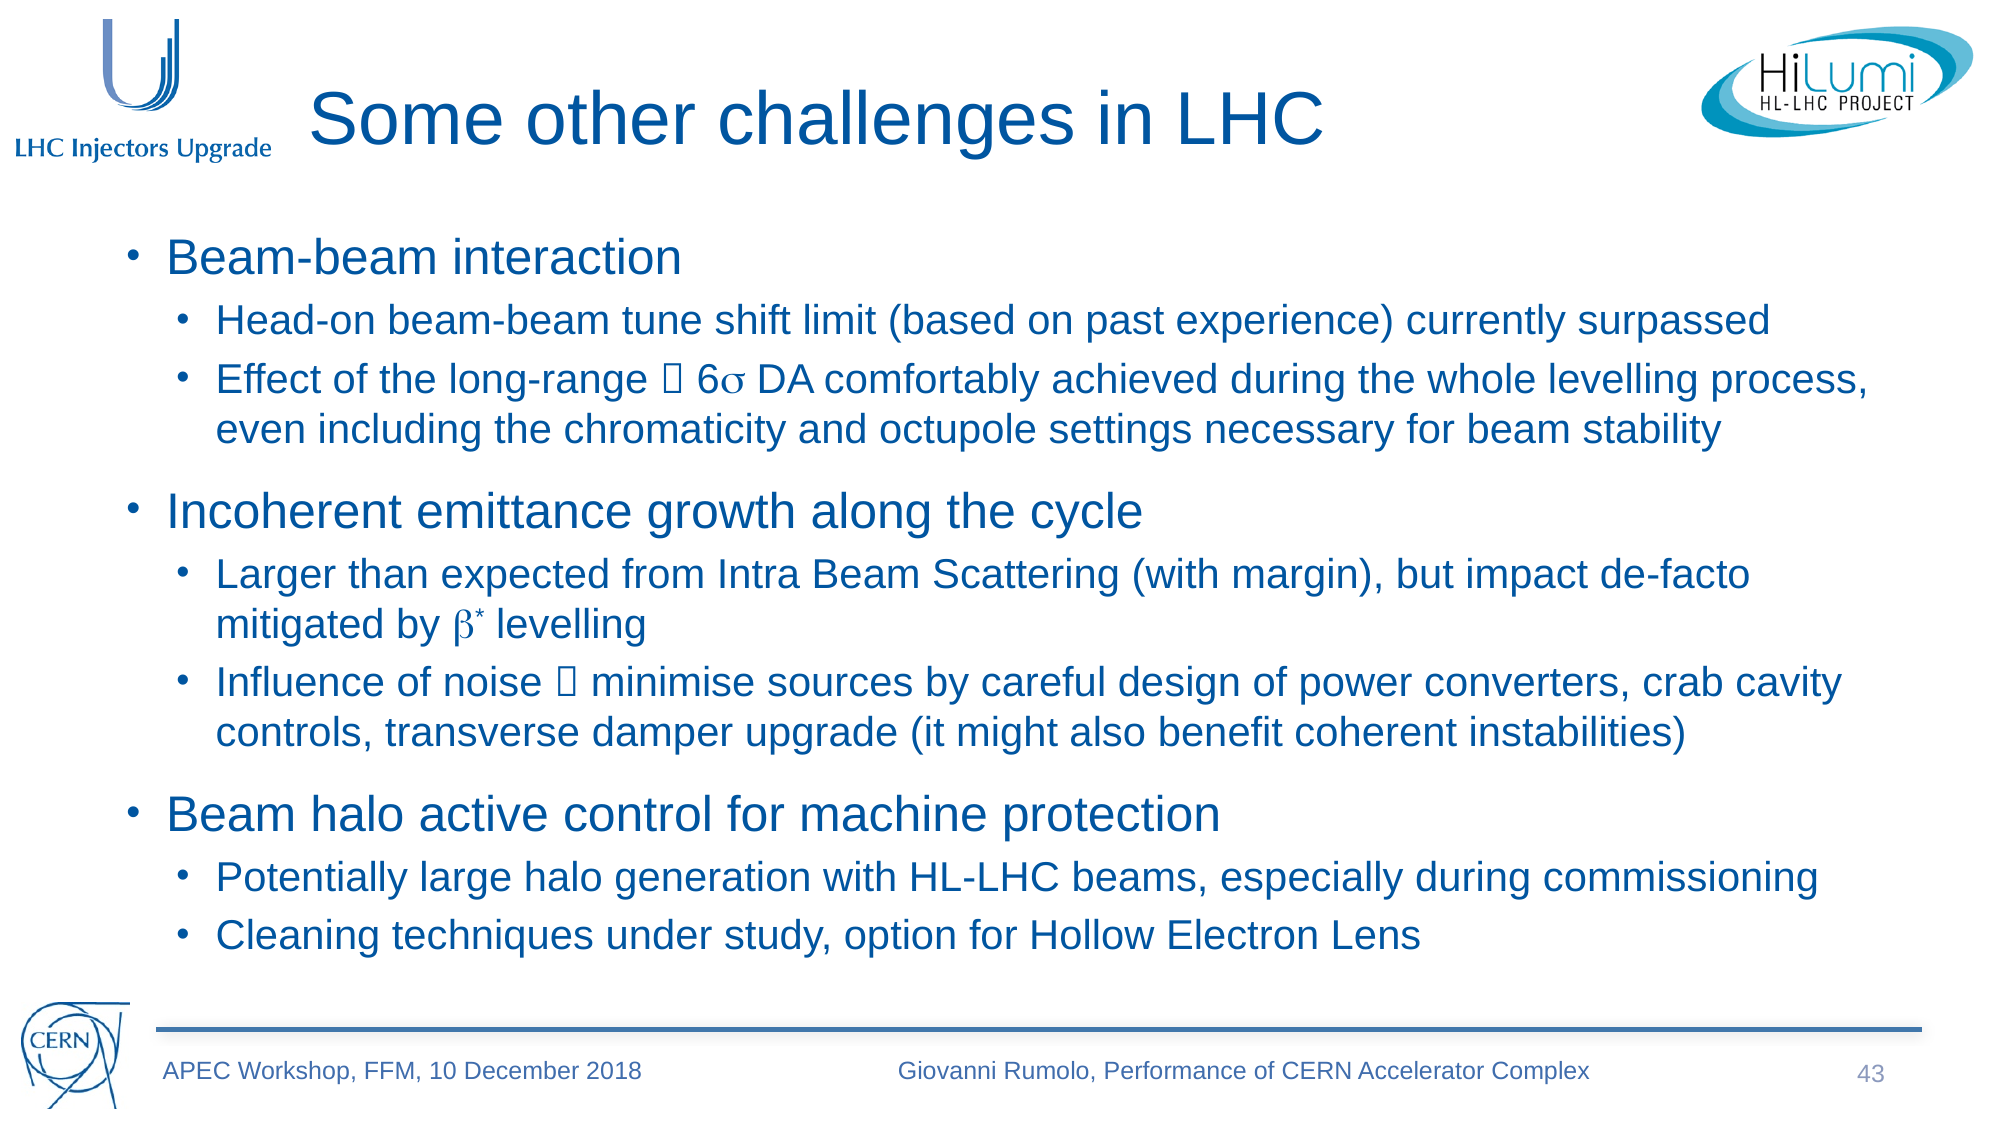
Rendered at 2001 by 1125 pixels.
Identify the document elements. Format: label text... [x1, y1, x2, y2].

list Beam-beam interaction Head-on beam-beam tune shift limit (based on past experience) currently surpassed Effect of the long-range  6s DA comfortably achieved during the whole levelling process, even including the chromaticity and octupole settings necessary for beam stability Incoherent emittance growth along the cycle Larger than expected from Intra Beam Scattering (with margin), but impact de-facto mitigated by b* levelling Influence of noise  minimise sources by careful design of power converters, crab cavity controls, transverse damper upgrade (it might also benefit coherent instabilities) Beam halo active control for machine protection Potentially large halo generation with HL-LHC beams, especially during commissioning Cleaning techniques under study, option for Hollow Electron Lens [99, 217, 1900, 984]
title Some other challenges in LHC [301, 47, 1675, 182]
picture [1674, 0, 2000, 164]
footer Giovanni Rumolo, Performance of CERN Accelerator Complex [726, 1014, 1763, 1125]
picture [21, 1002, 130, 1109]
slide_number 43 [1790, 1042, 1900, 1103]
picture [16, 19, 271, 163]
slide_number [134, 1014, 672, 1125]
